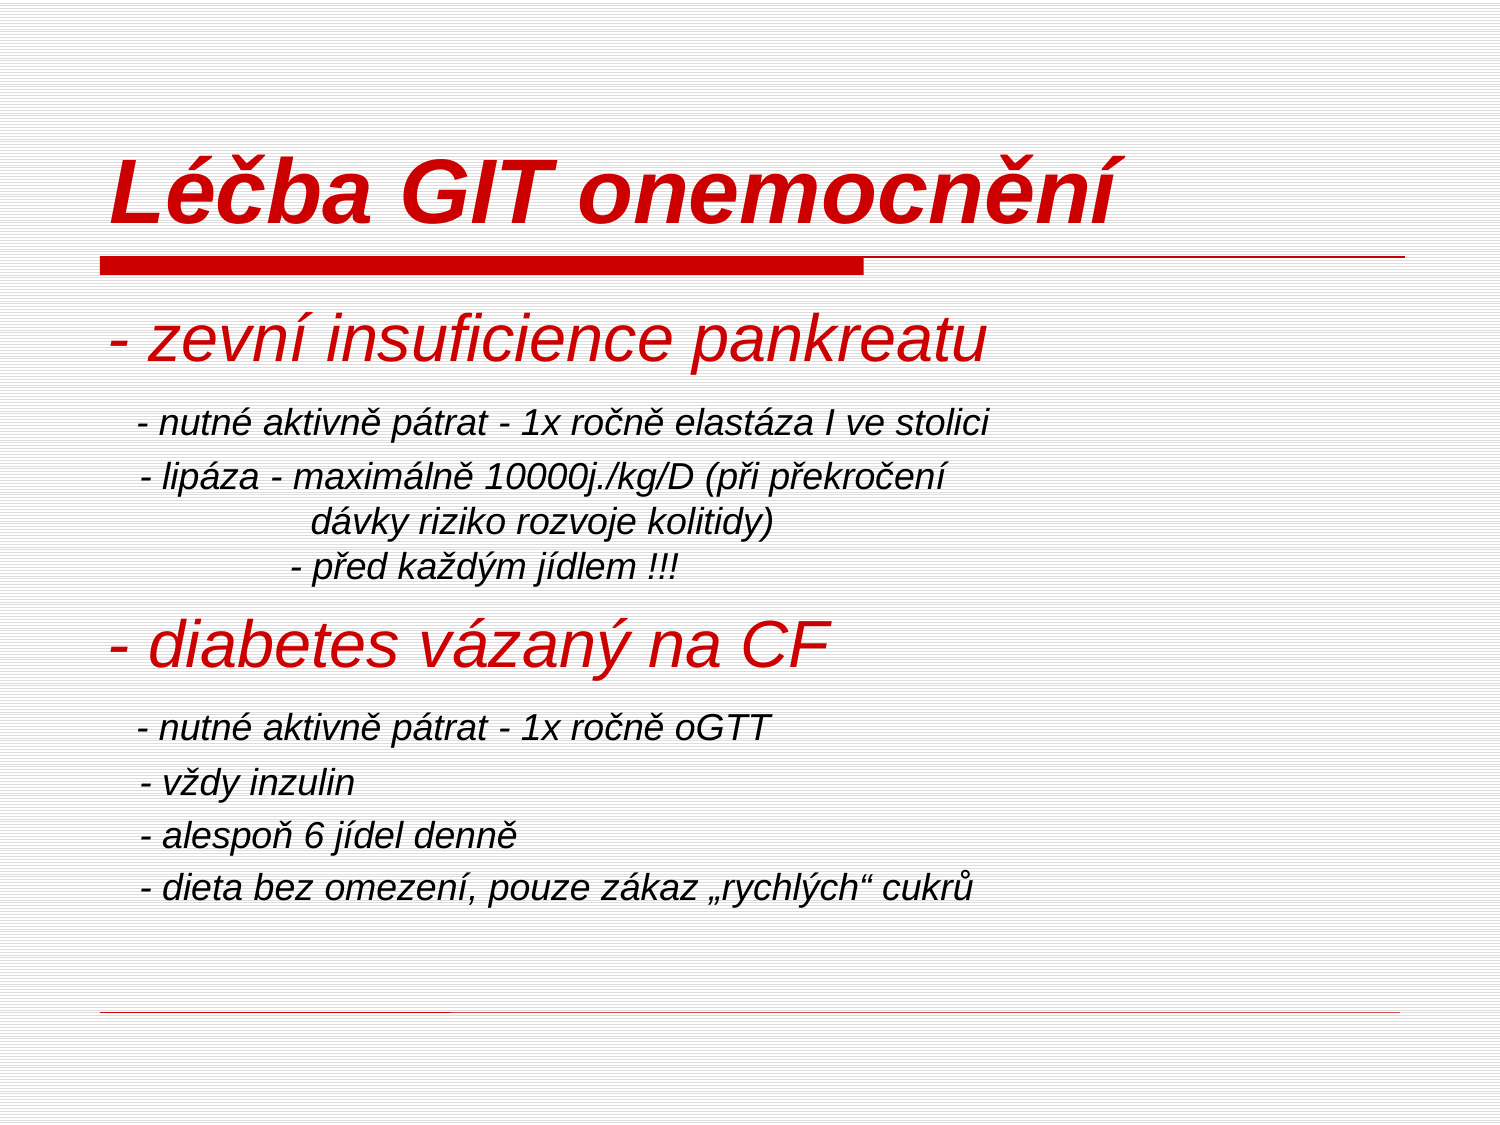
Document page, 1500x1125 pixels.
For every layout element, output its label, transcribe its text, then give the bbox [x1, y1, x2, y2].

title Léčba GIT onemocnění [94, 50, 1407, 250]
list - zevní insuficience pankreatu - nutné aktivně pátrat - 1x ročně elastáza I ve stolici - lipáza - maximálně 10000j./kg/D (při překročení dávky riziko rozvoje kolitidy) - před každým jídlem !!! - diabetes vázaný na CF - nutné aktivně pátrat - 1x ročně oGTT - vždy inzulin - alespoň 6 jídel denně - dieta bez omezení, pouze zákaz „rychlých“ cukrů [92, 287, 1406, 988]
